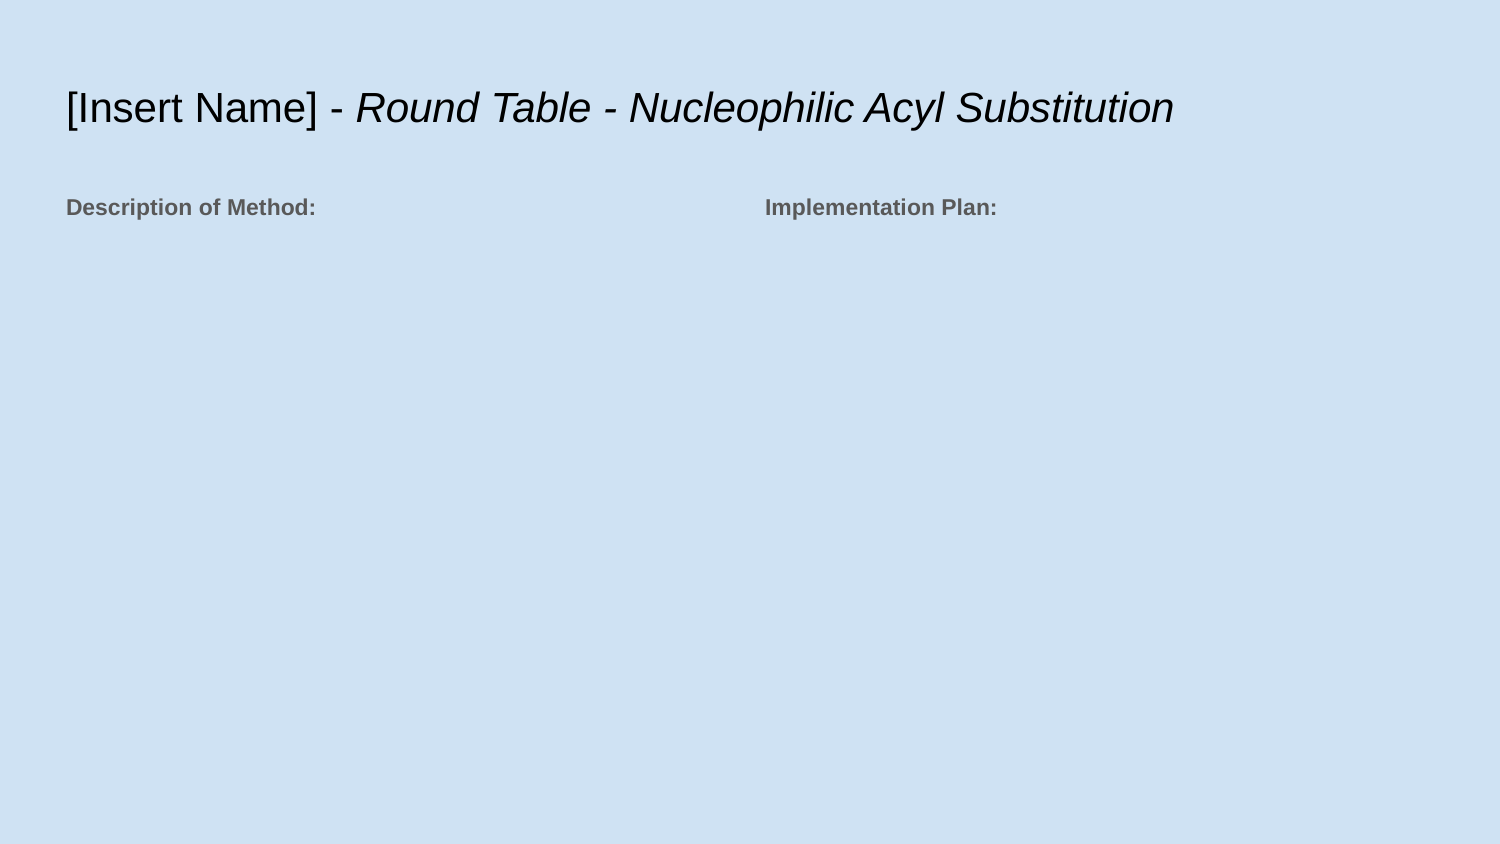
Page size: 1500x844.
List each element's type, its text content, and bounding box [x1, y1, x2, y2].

title [Insert Name] - Round Table - Nucleophilic Acyl Substitution [51, 65, 1449, 160]
list Implementation Plan: [750, 173, 1415, 796]
list Description of Method: [51, 173, 716, 796]
